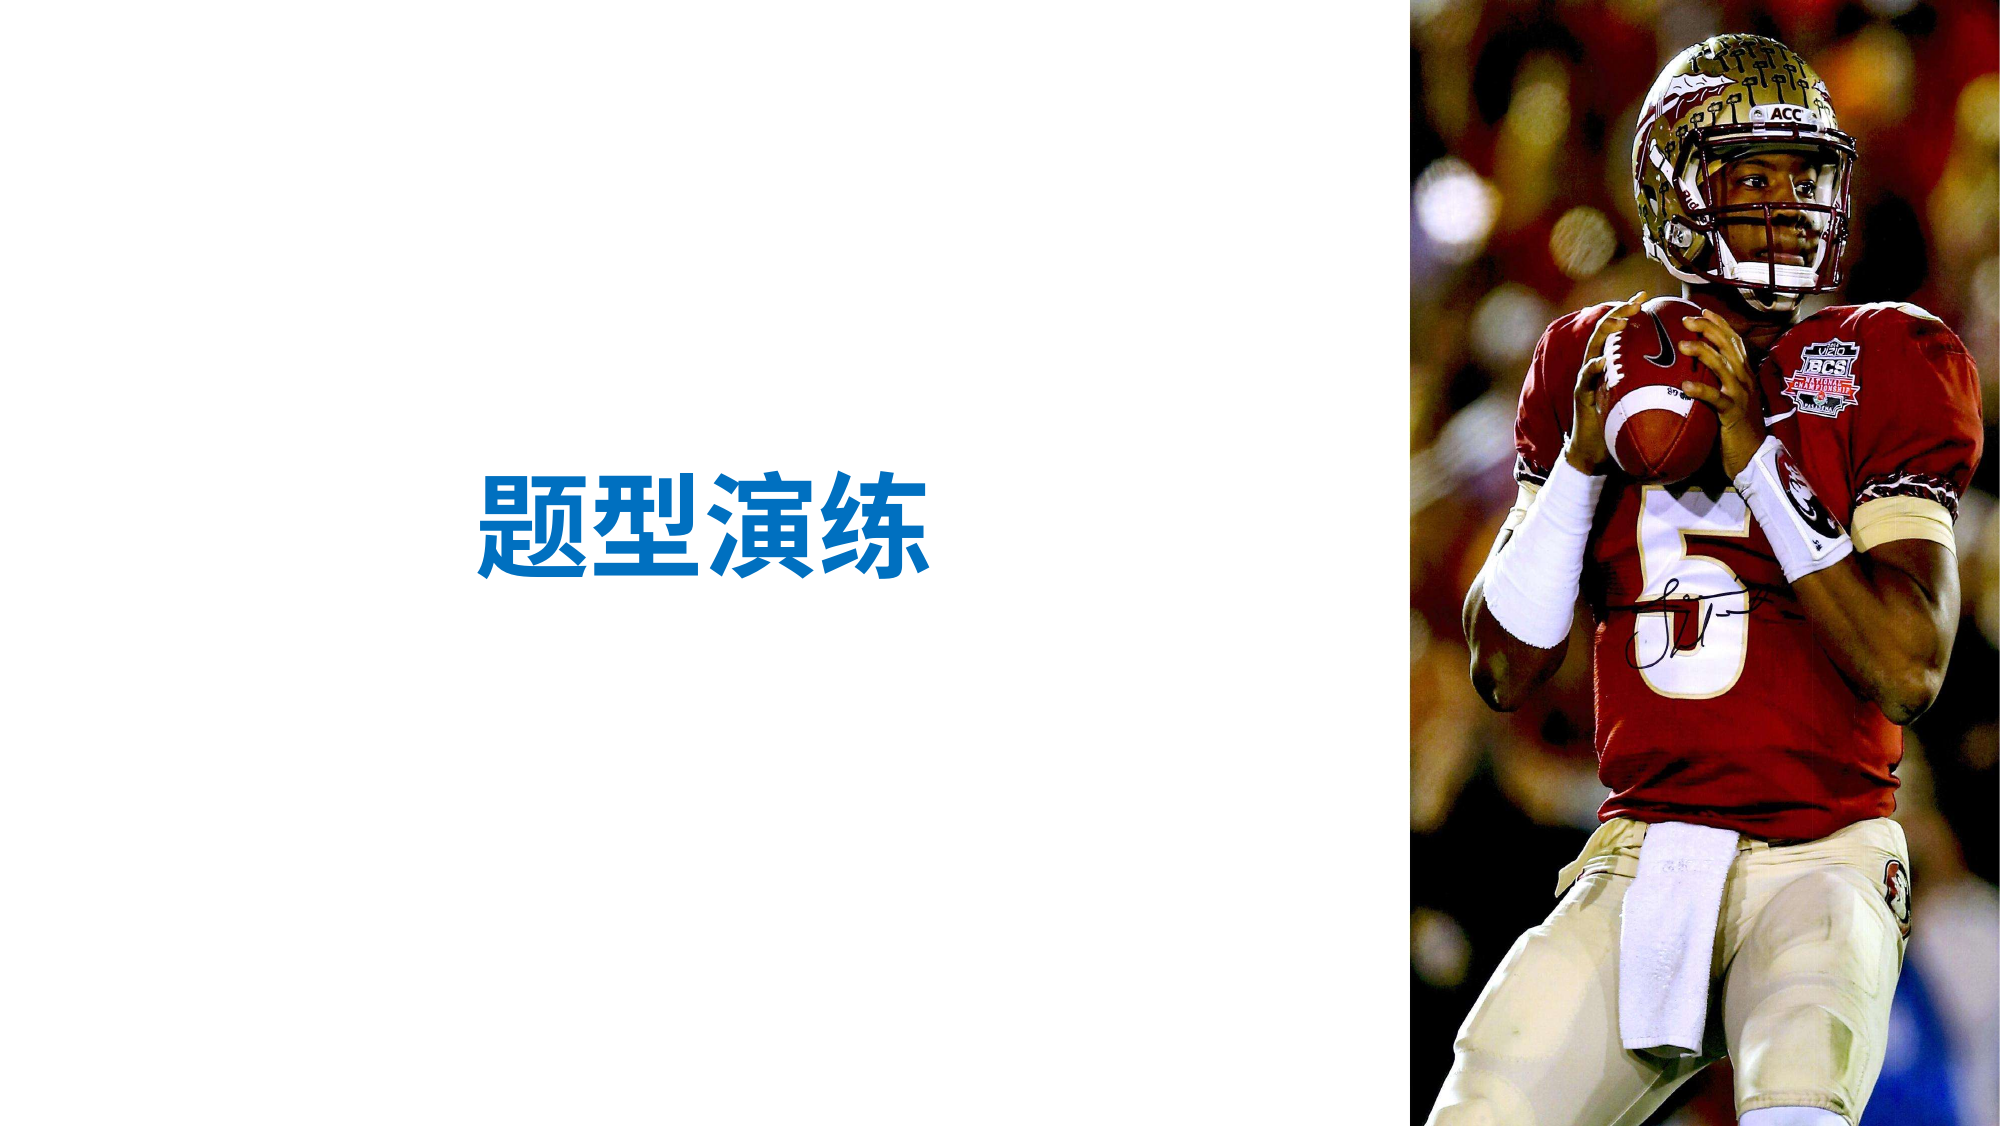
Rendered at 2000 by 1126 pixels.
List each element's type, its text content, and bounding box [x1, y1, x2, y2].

text_box 题型演练 [0, 442, 1403, 605]
picture [1408, 0, 2000, 1126]
